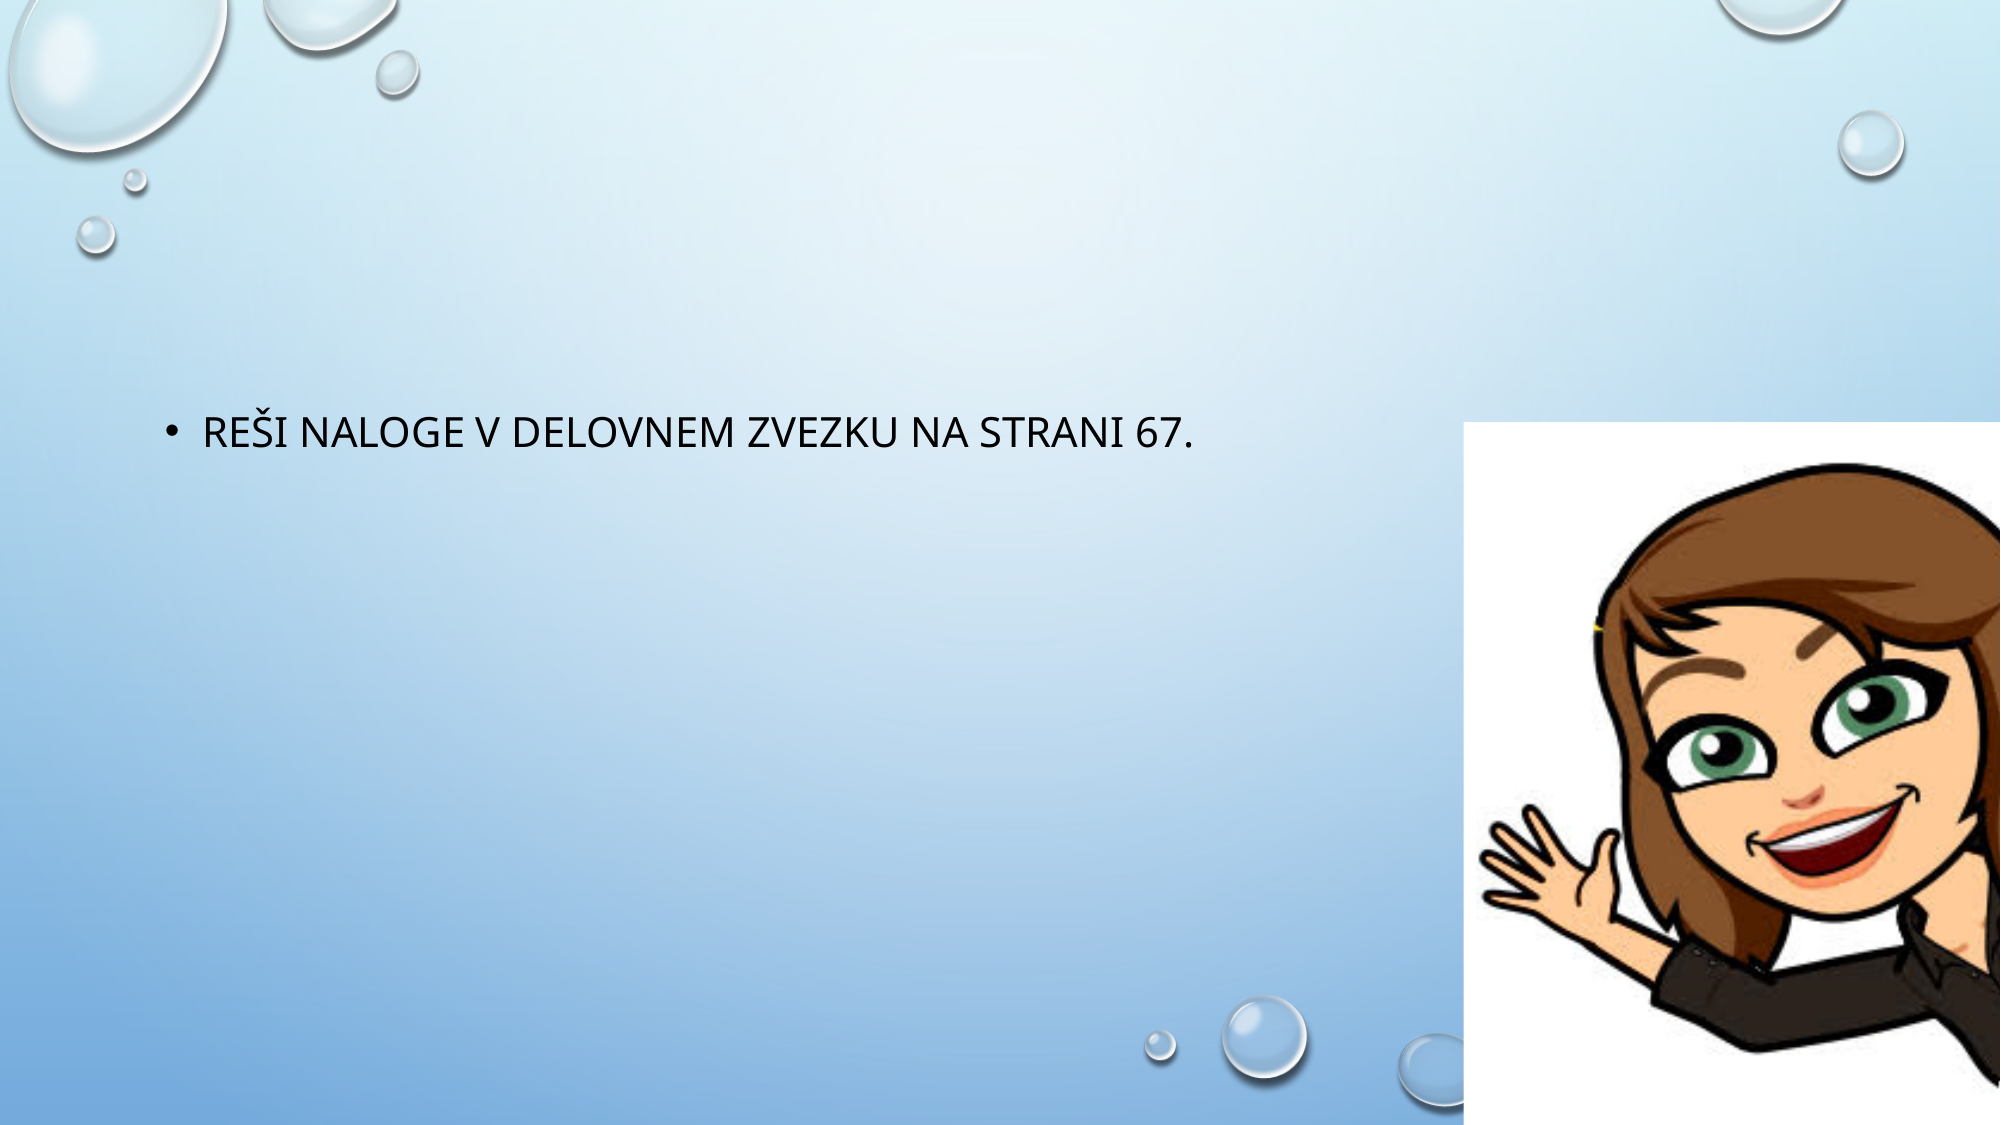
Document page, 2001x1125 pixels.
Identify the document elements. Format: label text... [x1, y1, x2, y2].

picture [0, 0, 2000, 1125]
list Reši naloge v delovnem zvezku na strani 67. [149, 388, 1850, 950]
